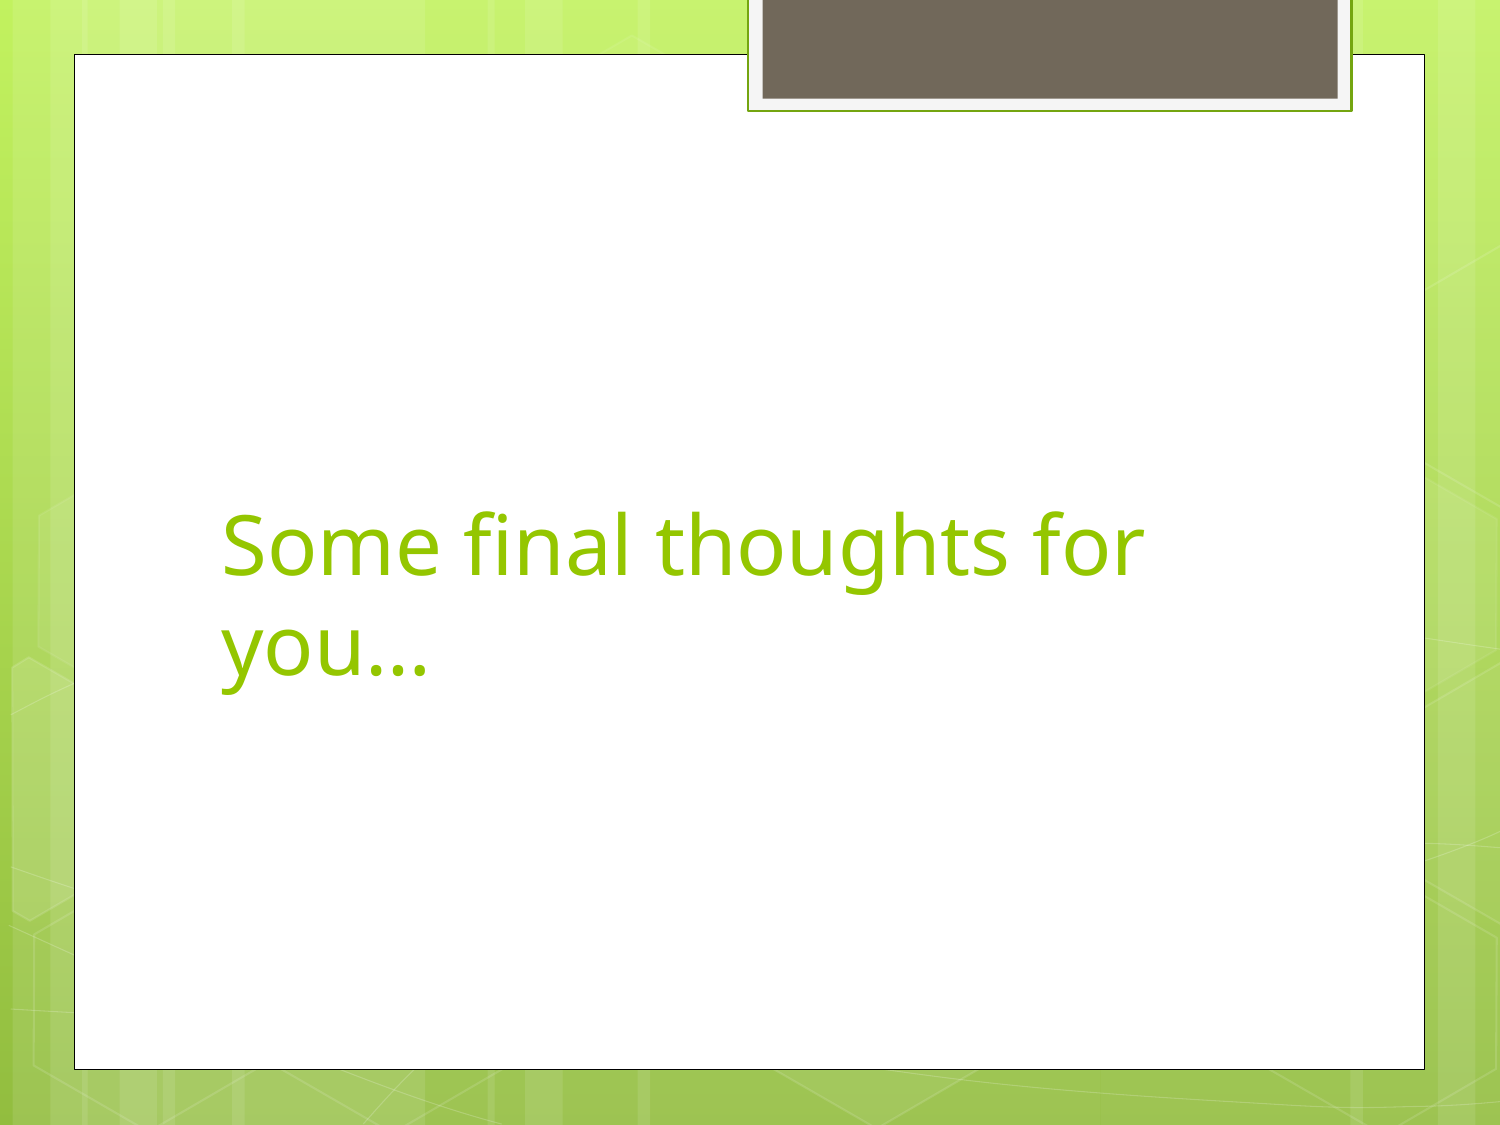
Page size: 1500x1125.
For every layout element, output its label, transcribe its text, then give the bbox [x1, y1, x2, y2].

title Some final thoughts for you… [206, 475, 1296, 700]
